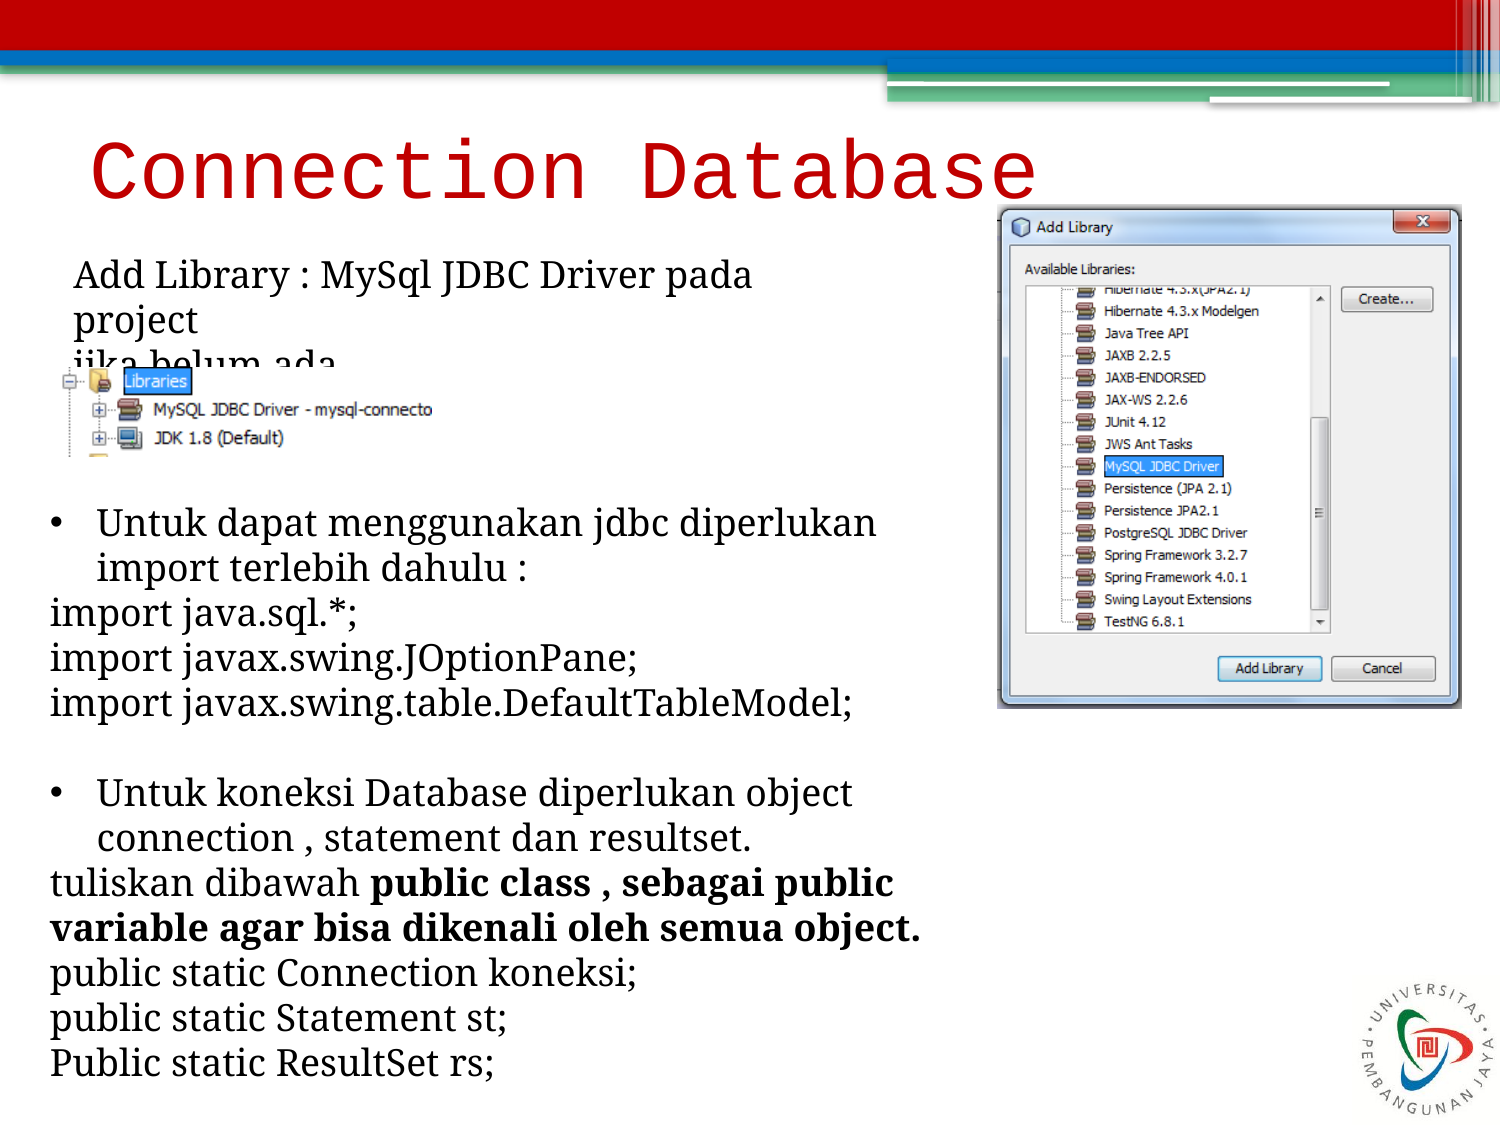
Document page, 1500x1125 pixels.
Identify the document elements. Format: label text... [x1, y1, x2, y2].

title Connection Database [75, 78, 1425, 254]
picture [1352, 975, 1500, 1125]
text_box Add Library : MySql JDBC Driver pada project jika belum ada [58, 243, 884, 394]
picture [54, 367, 432, 457]
text_box Untuk dapat menggunakan jdbc diperlukan import terlebih dahulu : import java.sql.*; import javax.swing.JOptionPane; import javax.swing.table.DefaultTableModel; Untuk koneksi Database diperlukan object connection , statement dan resultset. tuliskan dibawah public class , sebagai public variable agar bisa dikenali oleh semua object. public static Connection koneksi; public static Statement st; Public static ResultSet rs; [35, 491, 1022, 1092]
picture [997, 204, 1462, 709]
